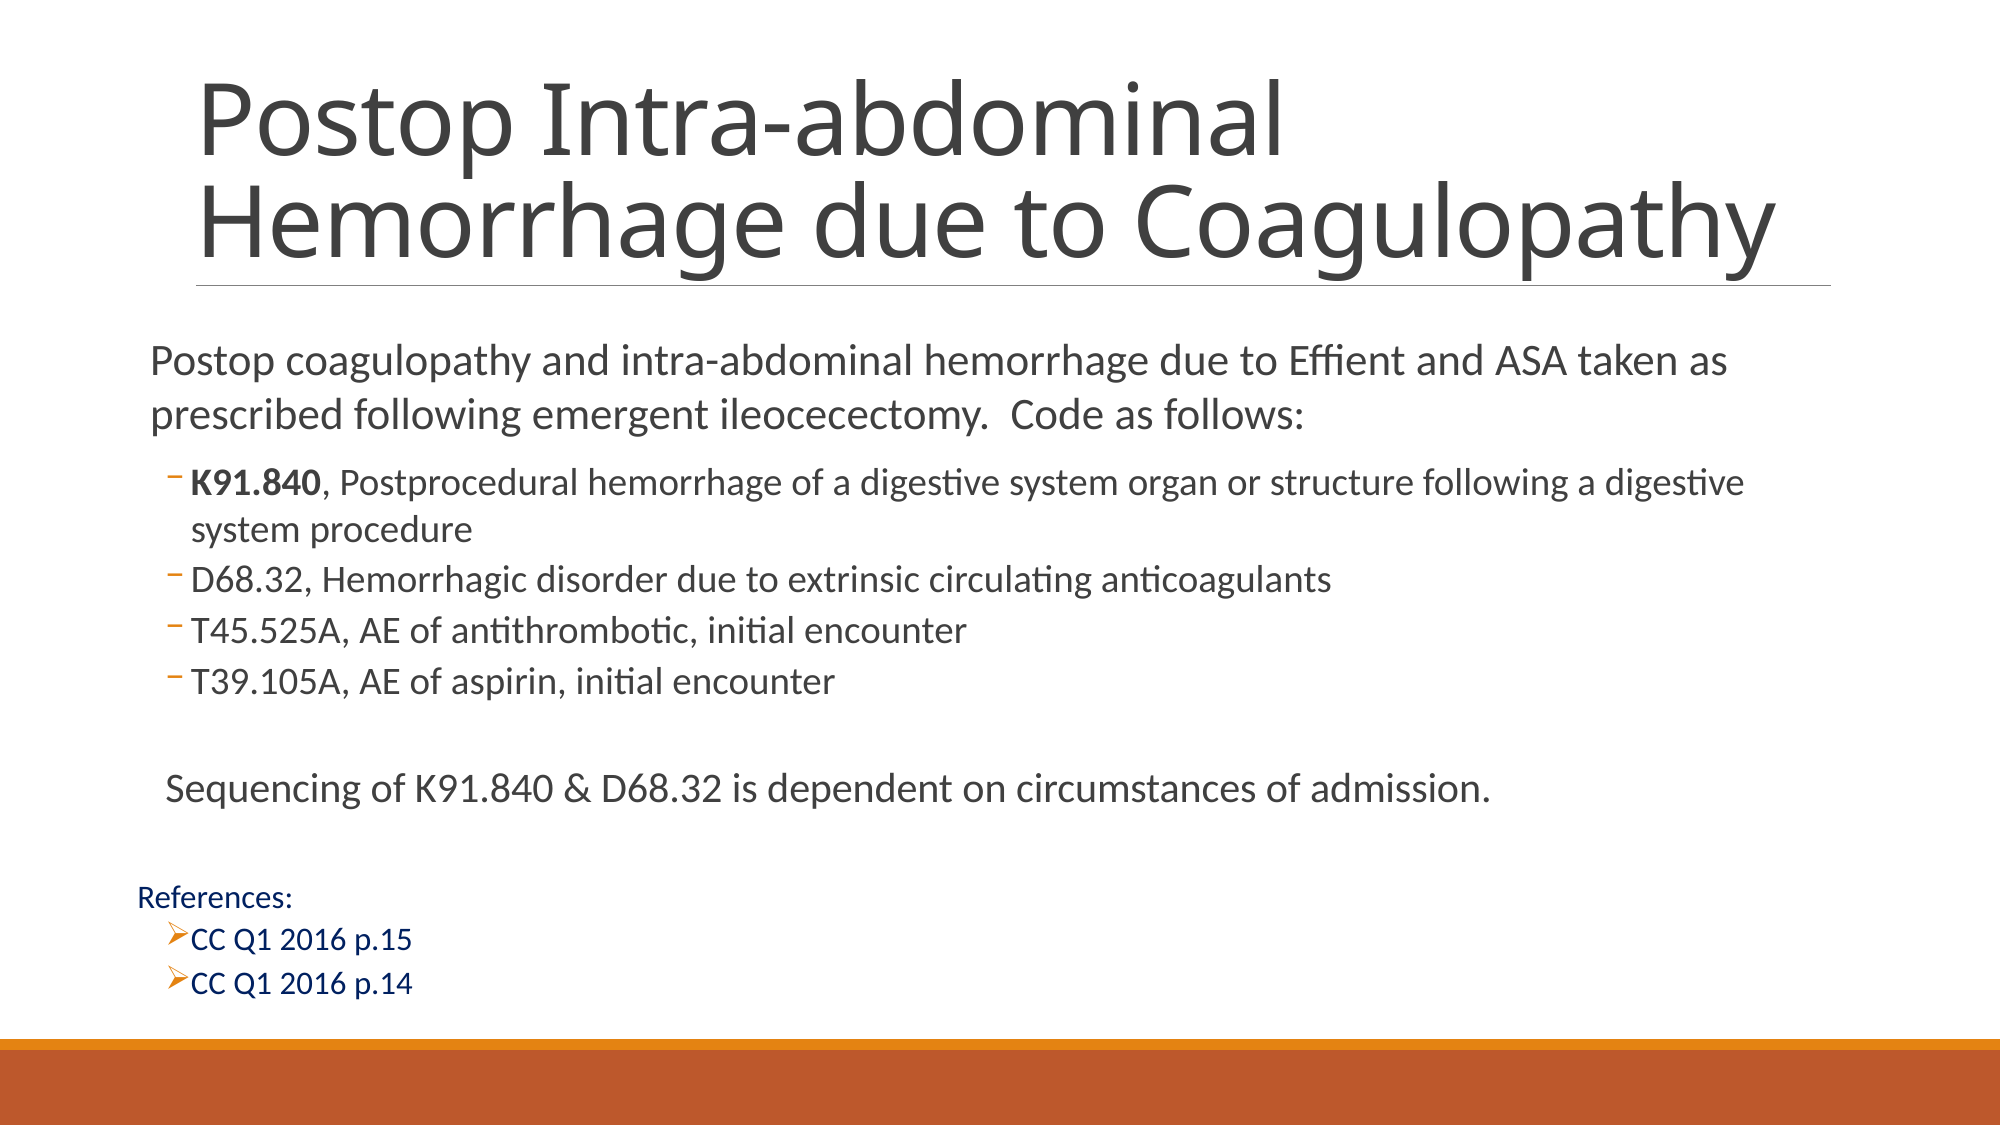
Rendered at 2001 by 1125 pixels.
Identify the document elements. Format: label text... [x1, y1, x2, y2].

list Postop coagulopathy and intra-abdominal hemorrhage due to Effient and ASA taken as prescribed following emergent ileocecectomy. Code as follows: K91.840, Postprocedural hemorrhage of a digestive system organ or structure following a digestive system procedure D68.32, Hemorrhagic disorder due to extrinsic circulating anticoagulants T45.525A, AE of antithrombotic, initial encounter T39.105A, AE of aspirin, initial encounter Sequencing of K91.840 & D68.32 is dependent on circumstances of admission. References: CC Q1 2016 p.15 CC Q1 2016 p.14 [137, 322, 1863, 1014]
title Postop Intra-abdominal Hemorrhage due to Coagulopathy [180, 47, 1830, 285]
